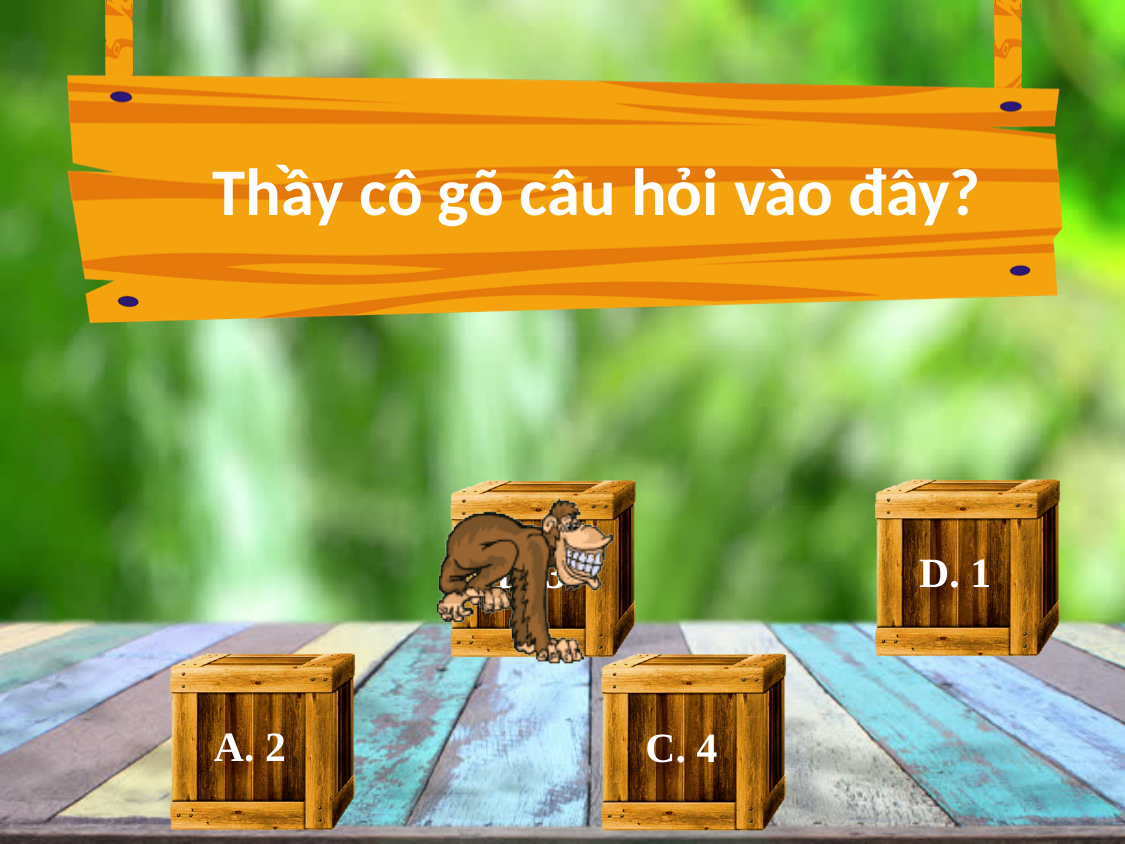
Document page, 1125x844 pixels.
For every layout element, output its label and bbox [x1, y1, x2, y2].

text_box [601, 651, 789, 835]
picture [0, 0, 1125, 844]
text_box [874, 477, 1063, 660]
text_box [450, 477, 638, 650]
text_box [169, 651, 357, 834]
